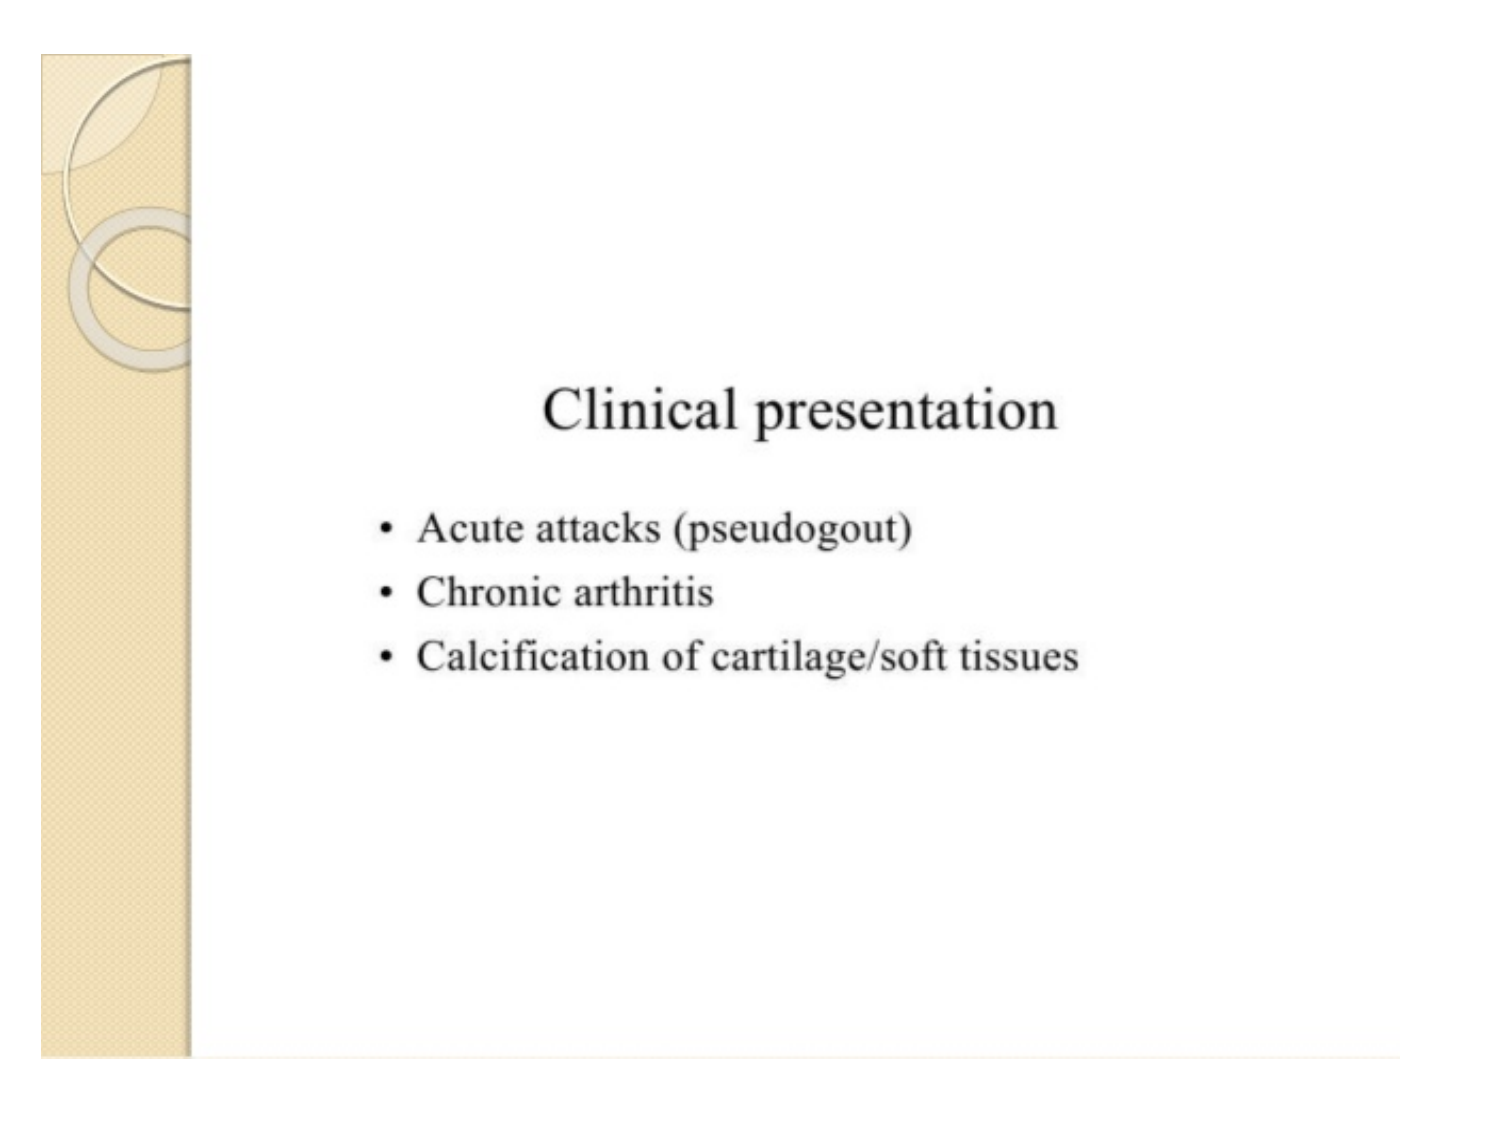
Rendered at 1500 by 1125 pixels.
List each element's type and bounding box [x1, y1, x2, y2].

picture [41, 54, 1400, 1059]
